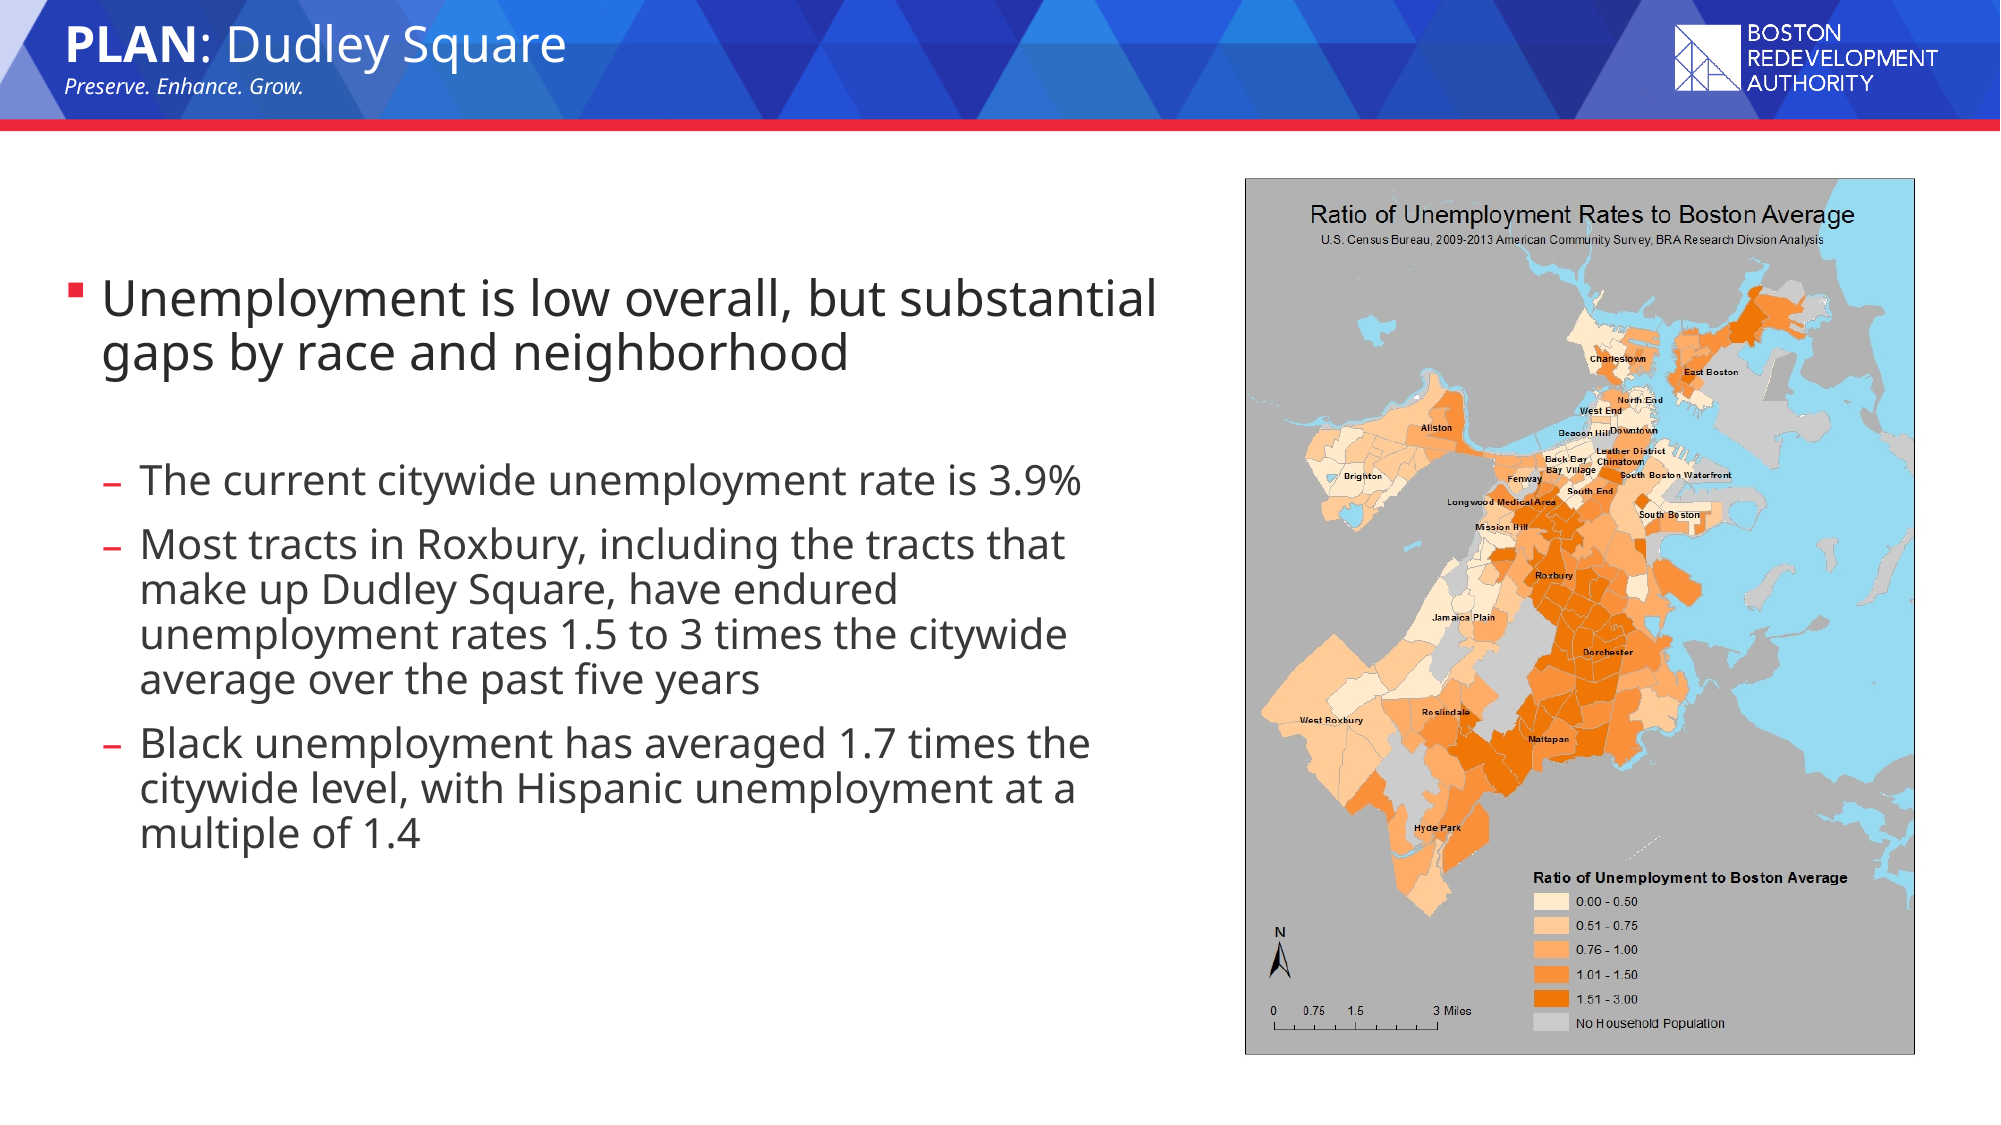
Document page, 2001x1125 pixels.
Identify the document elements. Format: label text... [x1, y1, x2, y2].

picture [0, 0, 2000, 119]
picture [1211, 144, 1941, 1089]
list Unemployment is low overall, but substantial gaps by race and neighborhood The current citywide unemployment rate is 3.9% Most tracts in Roxbury, including the tracts that make up Dudley Square, have endured unemployment rates 1.5 to 3 times the citywide average over the past five years Black unemployment has averaged 1.7 times the citywide level, with Hispanic unemployment at a multiple of 1.4 [49, 265, 1188, 1091]
